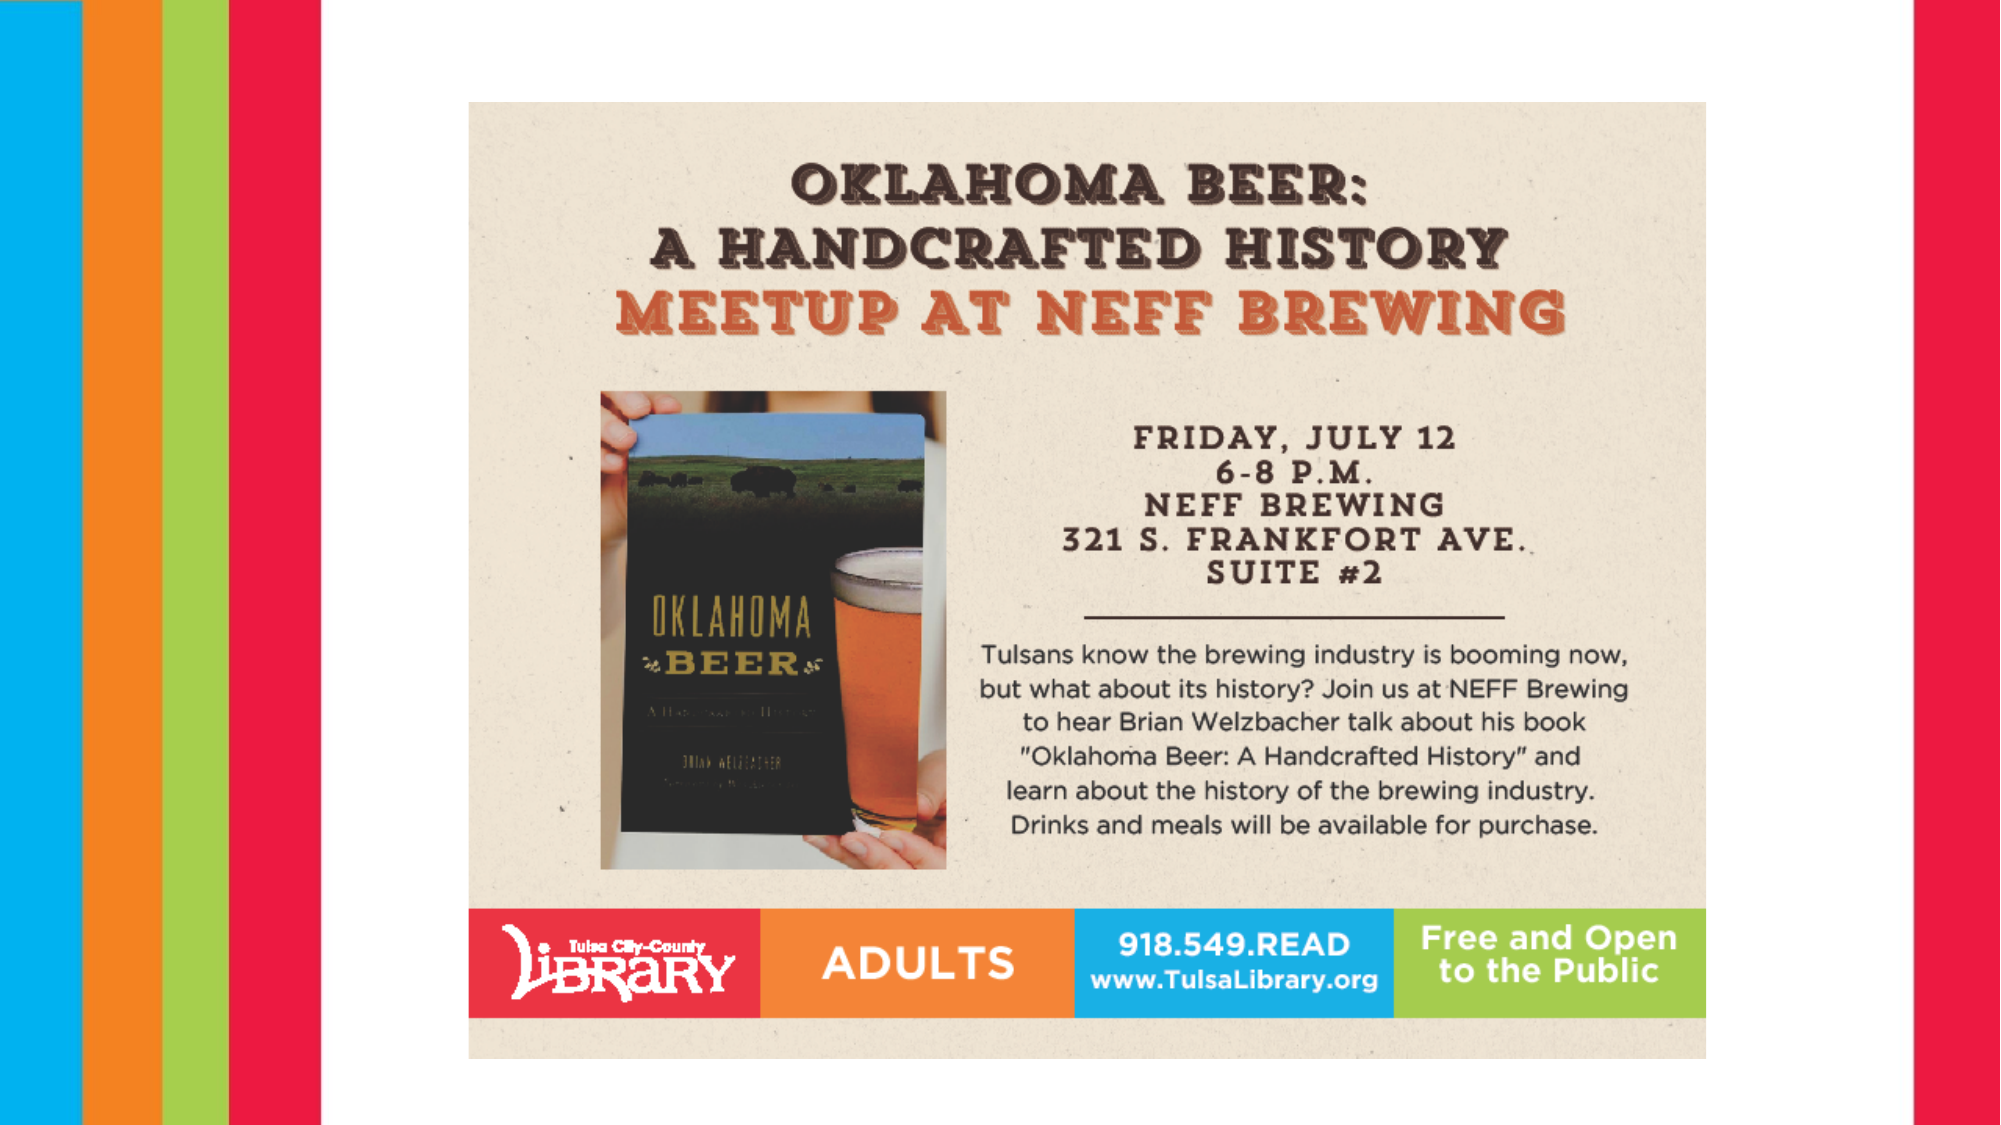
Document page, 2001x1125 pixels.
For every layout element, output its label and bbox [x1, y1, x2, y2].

text_box [468, 102, 1707, 1059]
list [0, 0, 2000, 1125]
